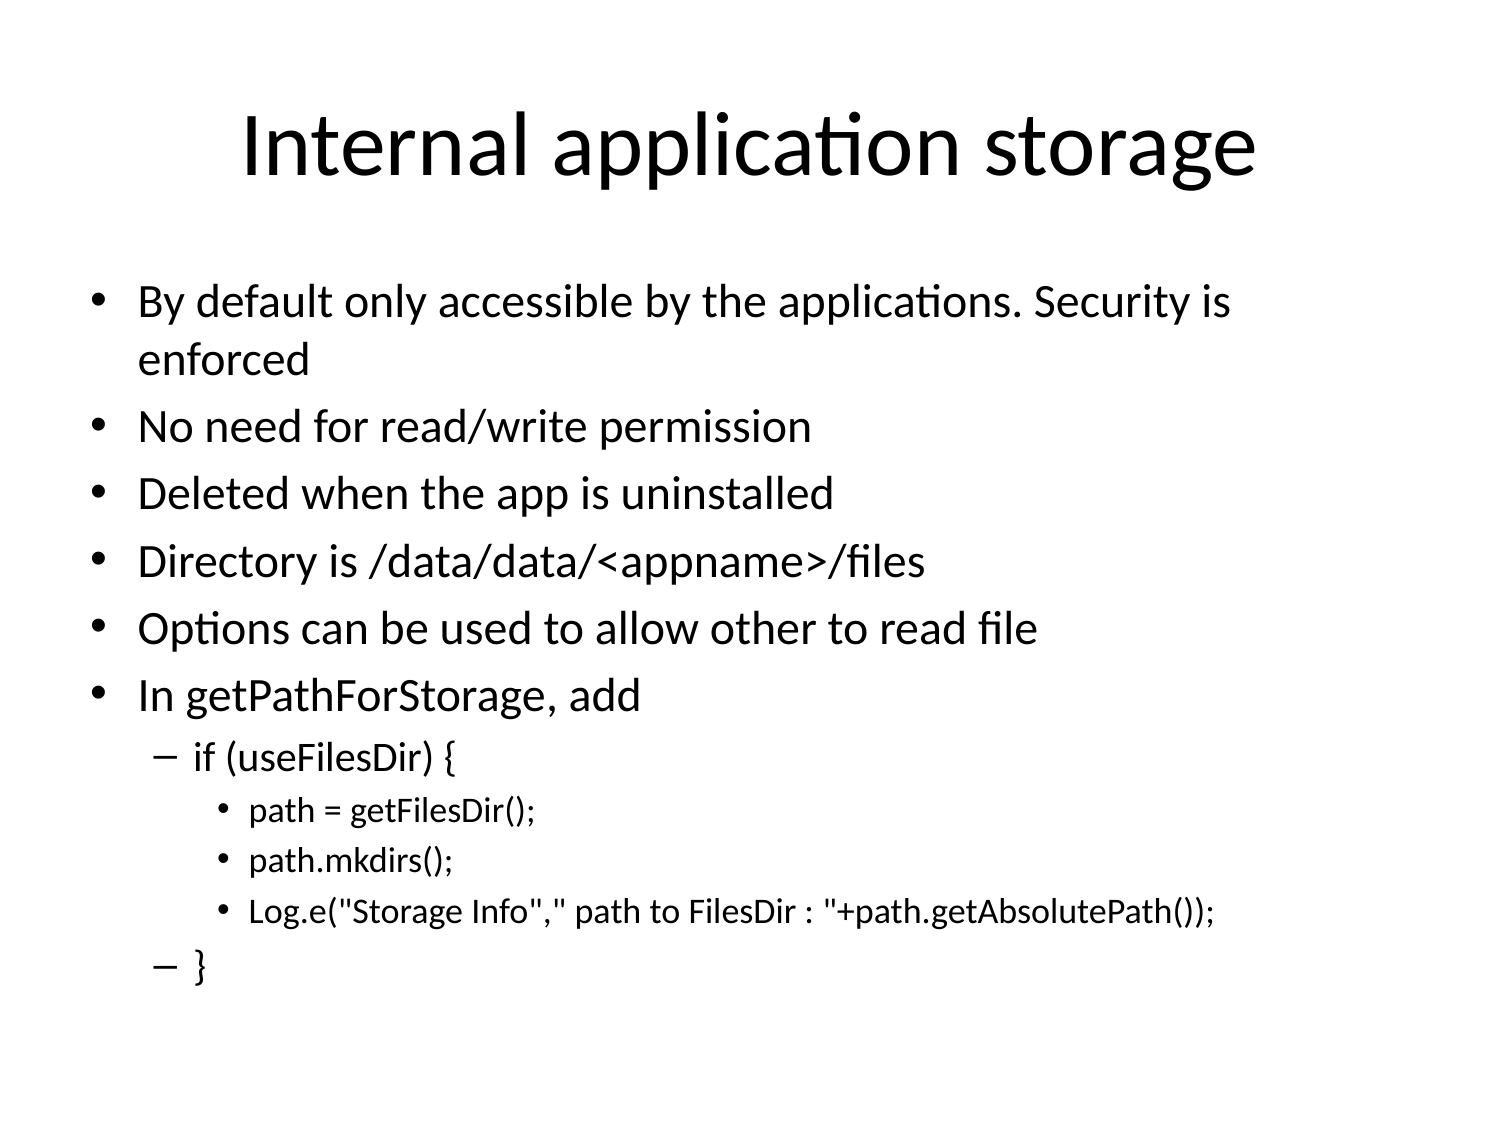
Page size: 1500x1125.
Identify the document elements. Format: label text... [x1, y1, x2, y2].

title Internal application storage [75, 45, 1425, 233]
list By default only accessible by the applications. Security is enforced No need for read/write permission Deleted when the app is uninstalled Directory is /data/data/<appname>/files Options can be used to allow other to read file In getPathForStorage, add if (useFilesDir) { path = getFilesDir(); path.mkdirs(); Log.e("Storage Info"," path to FilesDir : "+path.getAbsolutePath()); } [75, 262, 1425, 1005]
